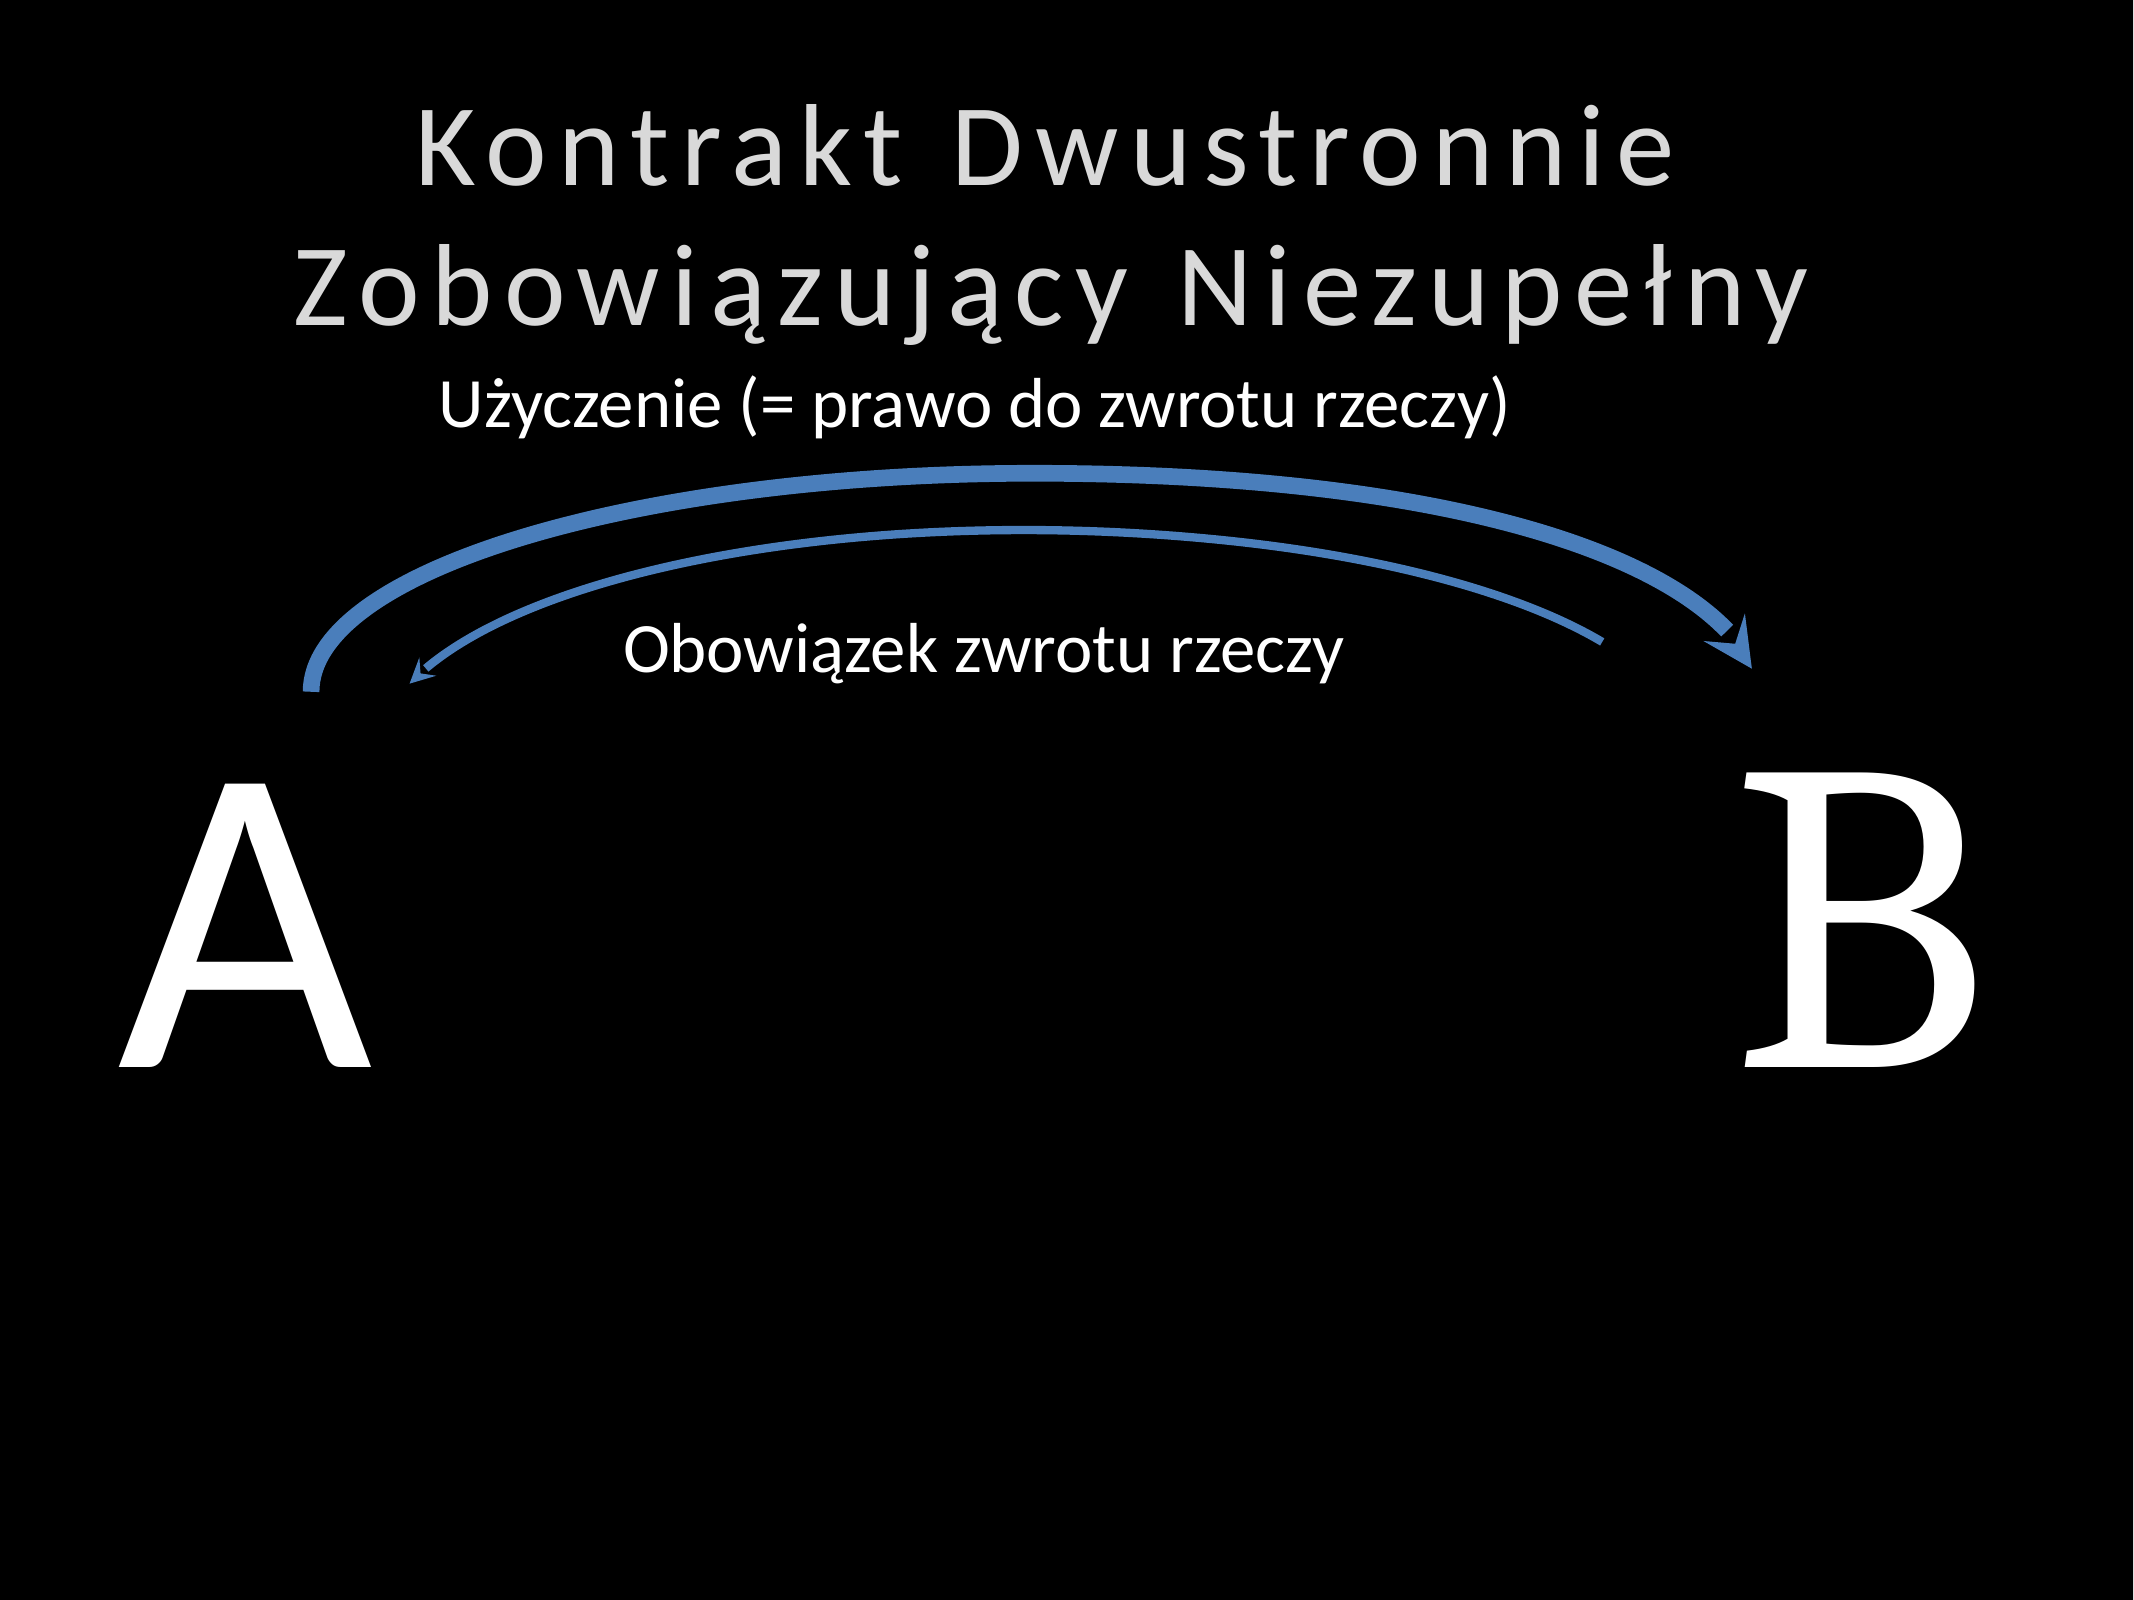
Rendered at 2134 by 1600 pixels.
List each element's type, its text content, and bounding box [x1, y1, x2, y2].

text_box Kontrakt Dwustronnie Zobowiązujący Niezupełny [92, 58, 2013, 360]
text_box [1521, 603, 1603, 645]
text_box Użyczenie (= prawo do zwrotu rzeczy) [428, 360, 1523, 453]
text_box Obowiązek zwrotu rzeczy [612, 591, 1521, 698]
text_box [310, 473, 1753, 692]
list A [106, 614, 497, 1430]
text_box [409, 530, 1485, 684]
text_box B [1721, 615, 2075, 1167]
